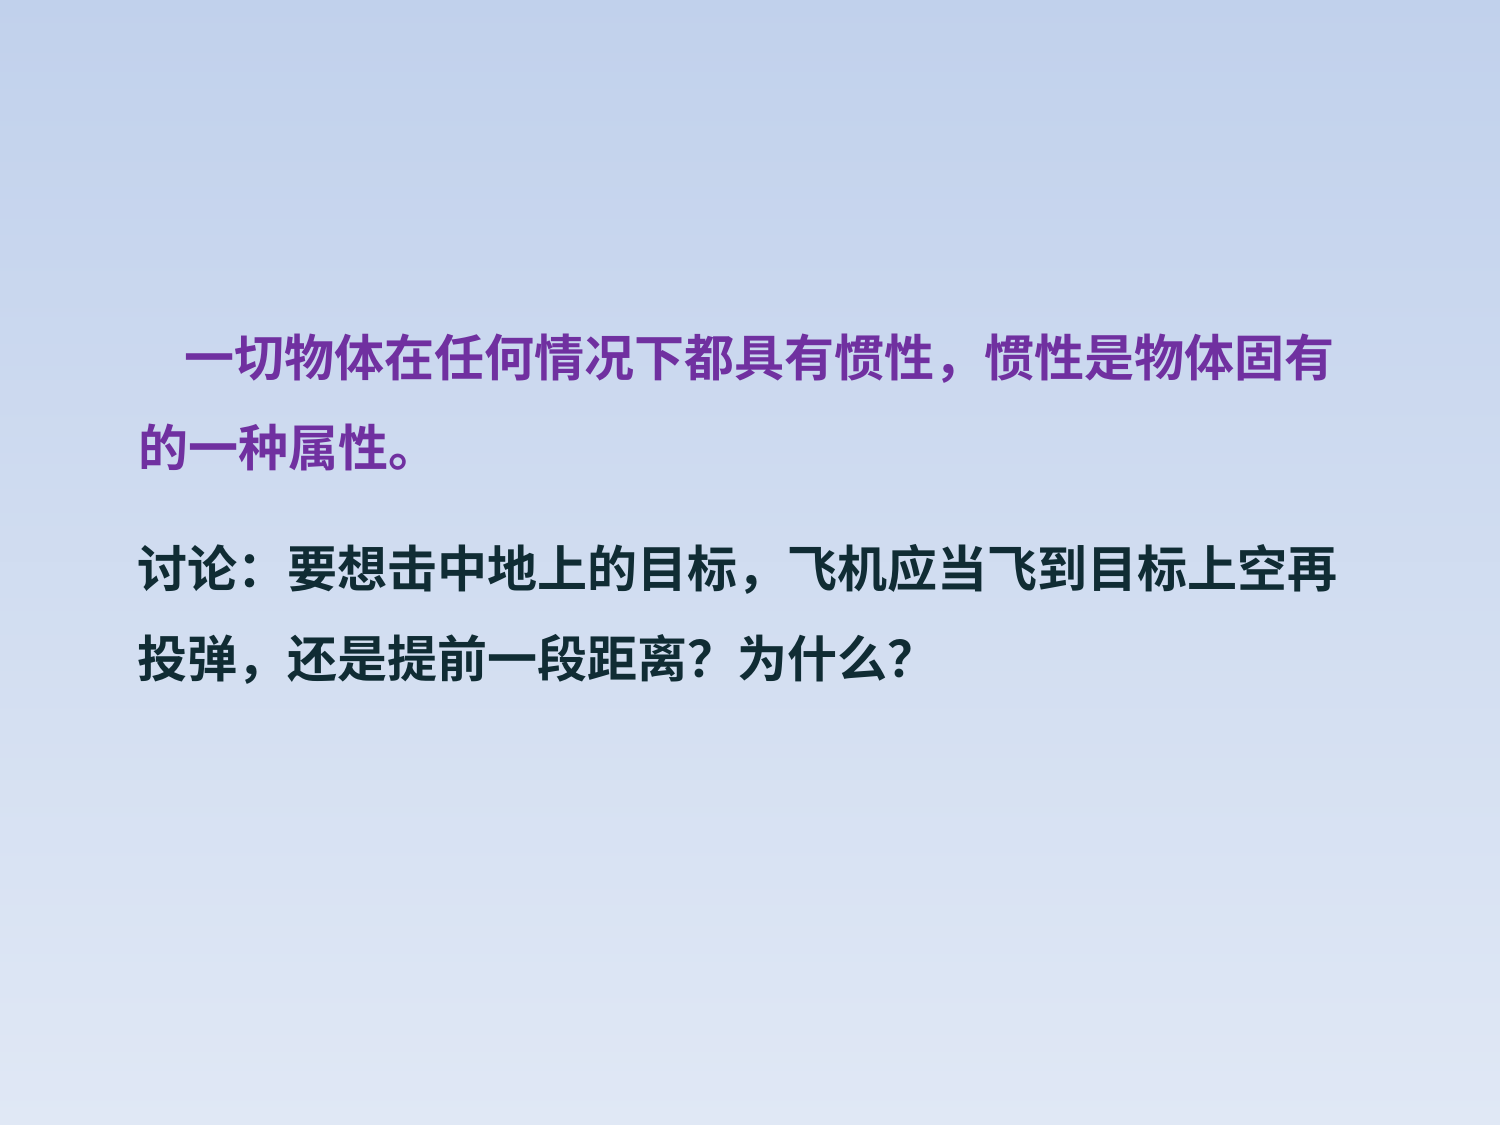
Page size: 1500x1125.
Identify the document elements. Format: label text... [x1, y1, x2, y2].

text_box 讨论：要想击中地上的目标，飞机应当飞到目标上空再投弹，还是提前一段距离？为什么？ [122, 499, 1375, 695]
text_box 一切物体在任何情况下都具有惯性，惯性是物体固有的一种属性。 [123, 289, 1388, 485]
